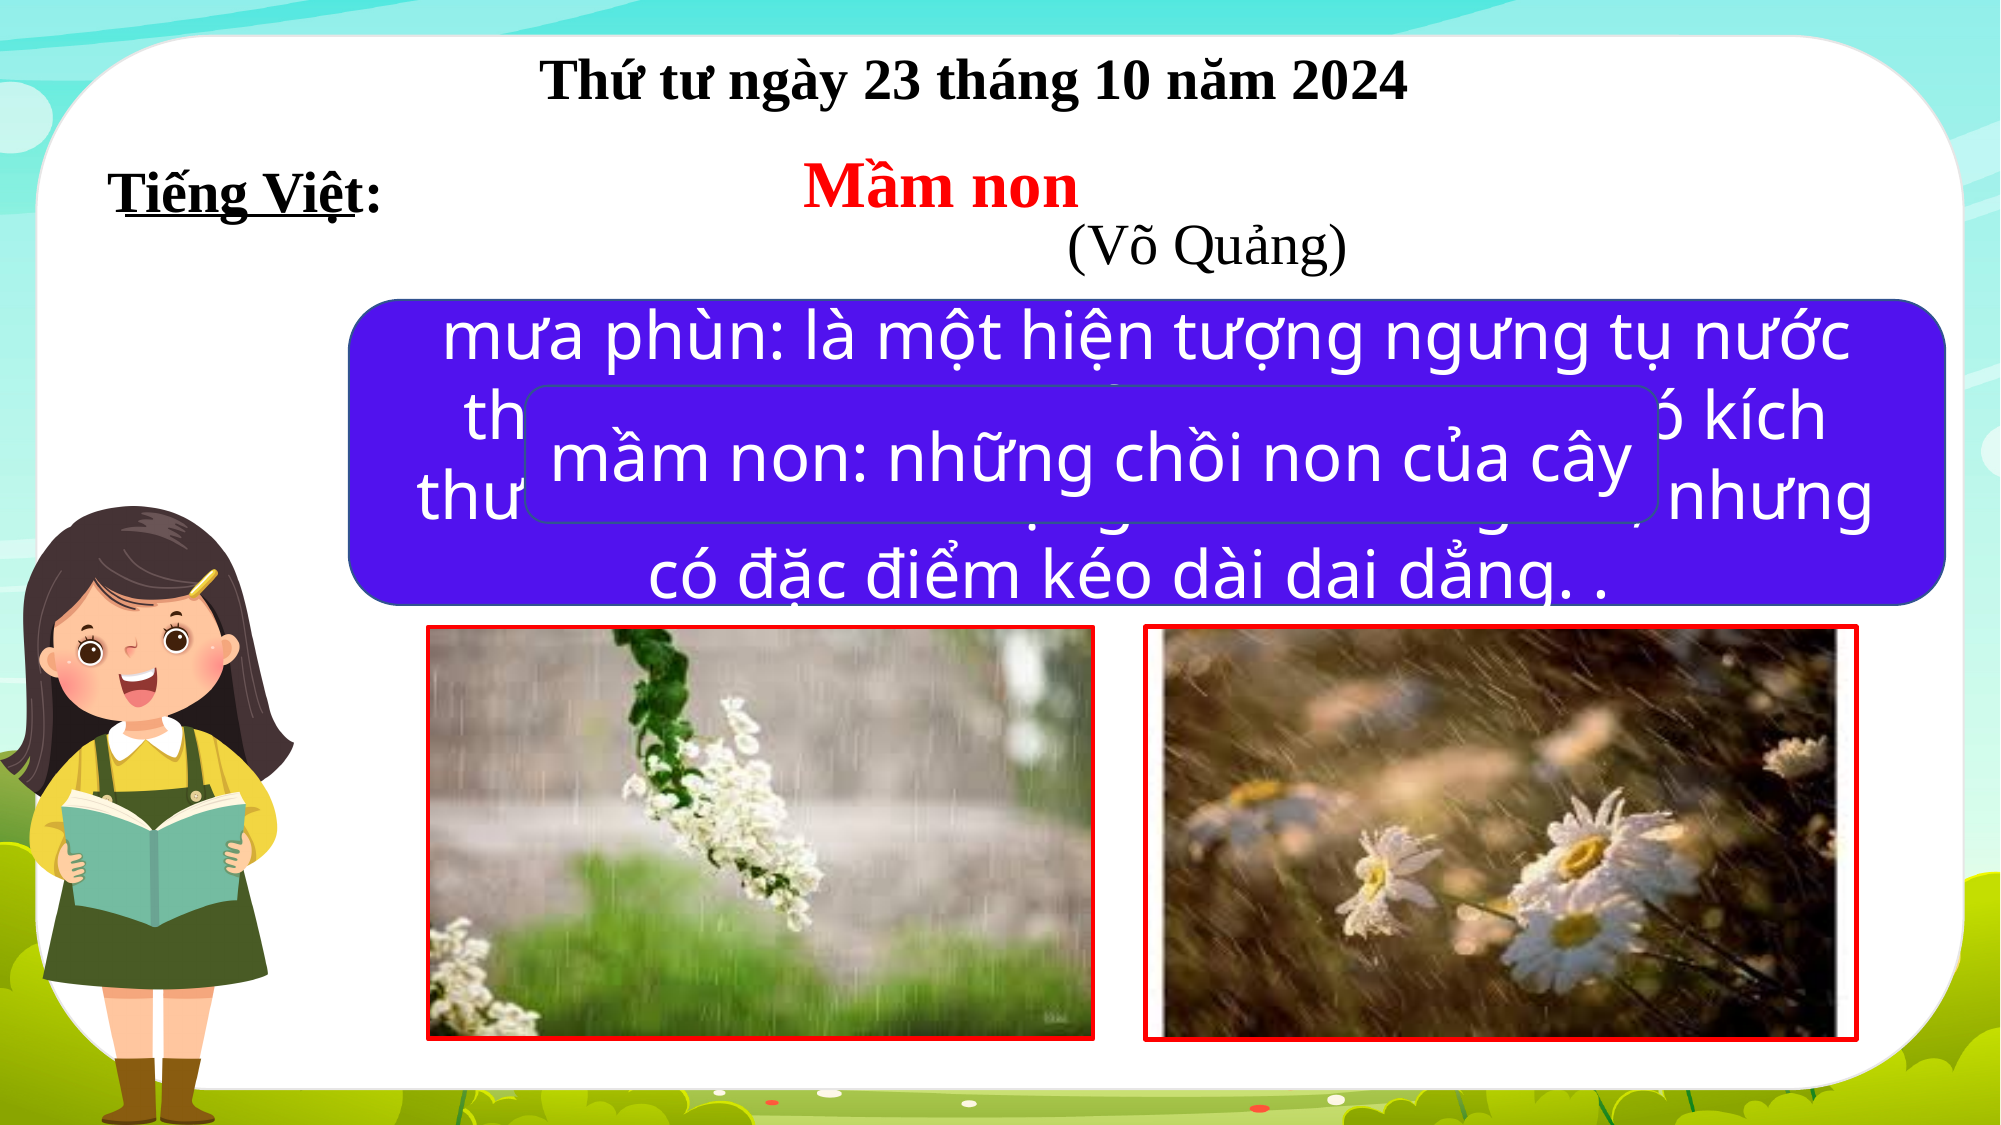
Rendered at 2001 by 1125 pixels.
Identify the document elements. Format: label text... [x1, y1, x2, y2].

text_box mưa phùn: là một hiện tượng ngưng tụ nước thành những hạt nhỏ hơn giọt mưa, có kích thước rất nhỏ và lượng mưa không lớn, nhưng có đặc điểm kéo dài dai dẳng. . [347, 298, 1947, 606]
text_box Mầm non [741, 133, 1142, 229]
text_box (Võ Quảng) [1053, 198, 1509, 284]
text_box mầm non: những chồi non của cây [523, 384, 1660, 524]
picture [0, 0, 2001, 1125]
text_box [35, 34, 1965, 1091]
text_box Tiếng Việt: [92, 146, 457, 232]
text_box Thứ tư ngày 23 tháng 10 năm 2024 [381, 34, 1567, 119]
